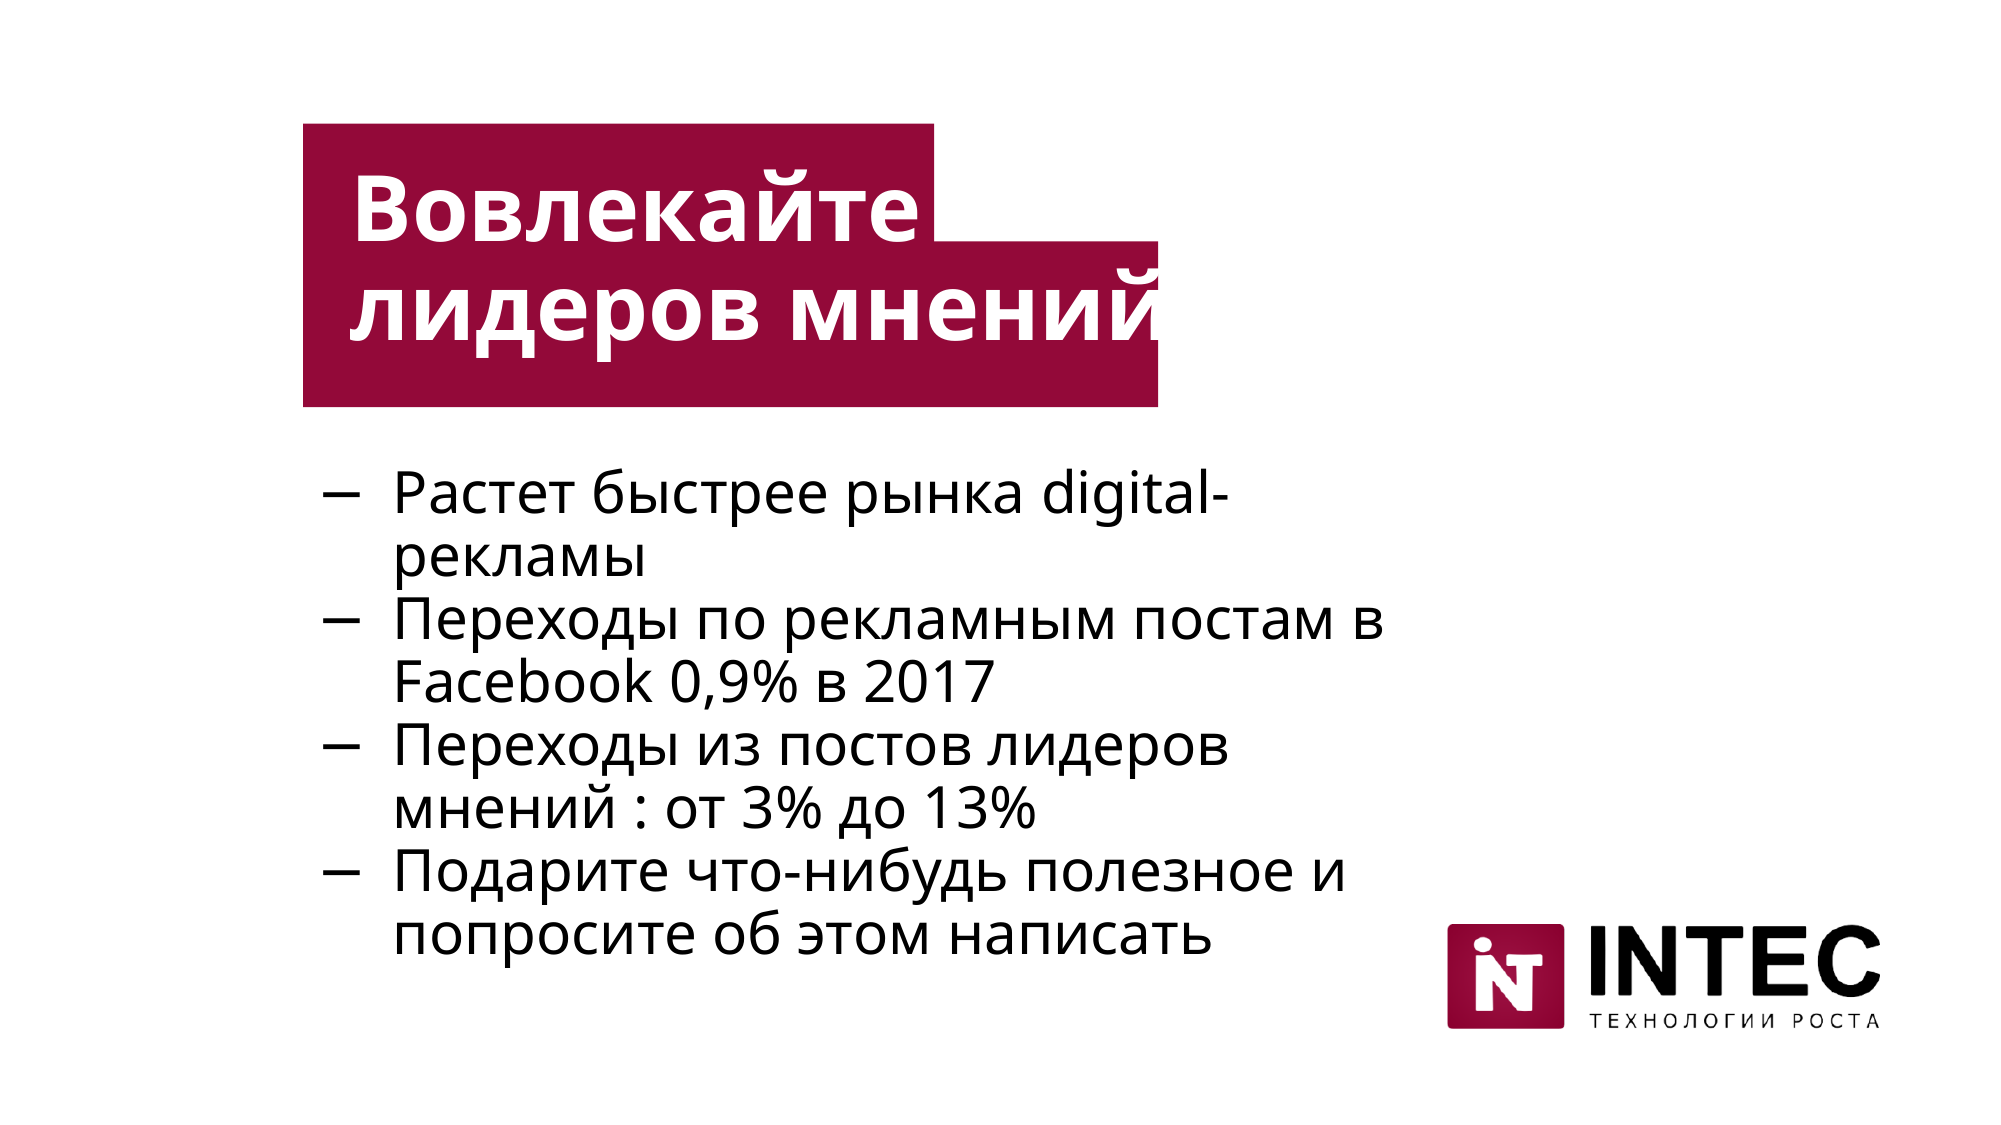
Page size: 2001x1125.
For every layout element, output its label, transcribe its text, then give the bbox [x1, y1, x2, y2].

picture [1447, 924, 1880, 1029]
text_box Вовлекайте лидеров мнений [335, 161, 1247, 362]
text_box [302, 290, 1159, 408]
text_box [302, 123, 935, 290]
text_box Растет быстрее рынка digital-рекламы Переходы по рекламным постам в Facebook 0,9% в 2017 Переходы из постов лидеров мнений : от 3% до 13% Подарите что-нибудь полезное и попросите об этом написать [303, 460, 1401, 970]
